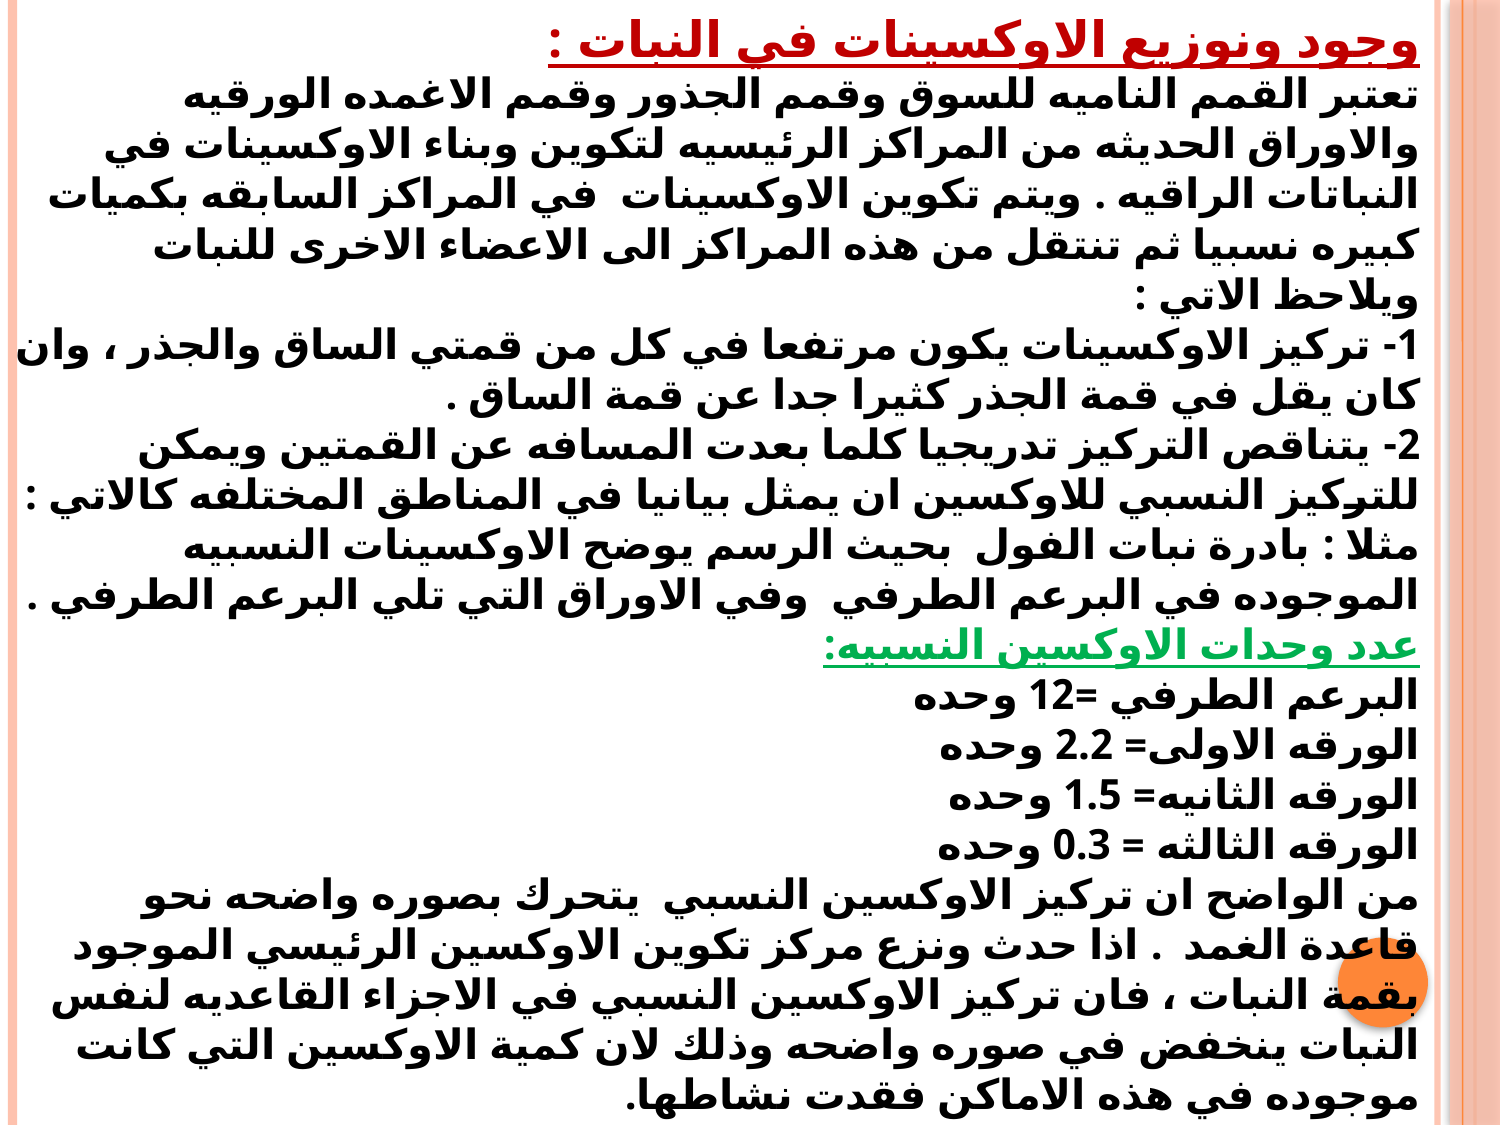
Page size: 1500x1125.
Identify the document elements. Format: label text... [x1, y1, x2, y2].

text_box وجود ونوزيع الاوكسينات في النبات : تعتبر القمم الناميه للسوق وقمم الجذور وقمم الاغمده الورقيه والاوراق الحديثه من المراكز الرئيسيه لتكوين وبناء الاوكسينات في النباتات الراقيه . ويتم تكوين الاوكسينات في المراكز السابقه بكميات كبيره نسبيا ثم تنتقل من هذه المراكز الى الاعضاء الاخرى للنبات ويلاحظ الاتي : 1- تركيز الاوكسينات يكون مرتفعا في كل من قمتي الساق والجذر ، وان كان يقل في قمة الجذر كثيرا جدا عن قمة الساق . 2- يتناقص التركيز تدريجيا كلما بعدت المسافه عن القمتين ويمكن للتركيز النسبي للاوكسين ان يمثل بيانيا في المناطق المختلفه كالاتي : مثلا : بادرة نبات الفول بحيث الرسم يوضح الاوكسينات النسبيه الموجوده في البرعم الطرفي وفي الاوراق التي تلي البرعم الطرفي . عدد وحدات الاوكسين النسبيه: البرعم الطرفي =12 وحده الورقه الاولى= 2.2 وحده الورقه الثانيه= 1.5 وحده الورقه الثالثه = 0.3 وحده من الواضح ان تركيز الاوكسين النسبي يتحرك بصوره واضحه نحو قاعدة الغمد . اذا حدث ونزع مركز تكوين الاوكسين الرئيسي الموجود بقمة النبات ، فان تركيز الاوكسين النسبي في الاجزاء القاعديه لنفس النبات ينخفض في صوره واضحه وذلك لان كمية الاوكسين التي كانت موجوده في هذه الاماكن فقدت نشاطها. [0, 0, 1436, 1125]
